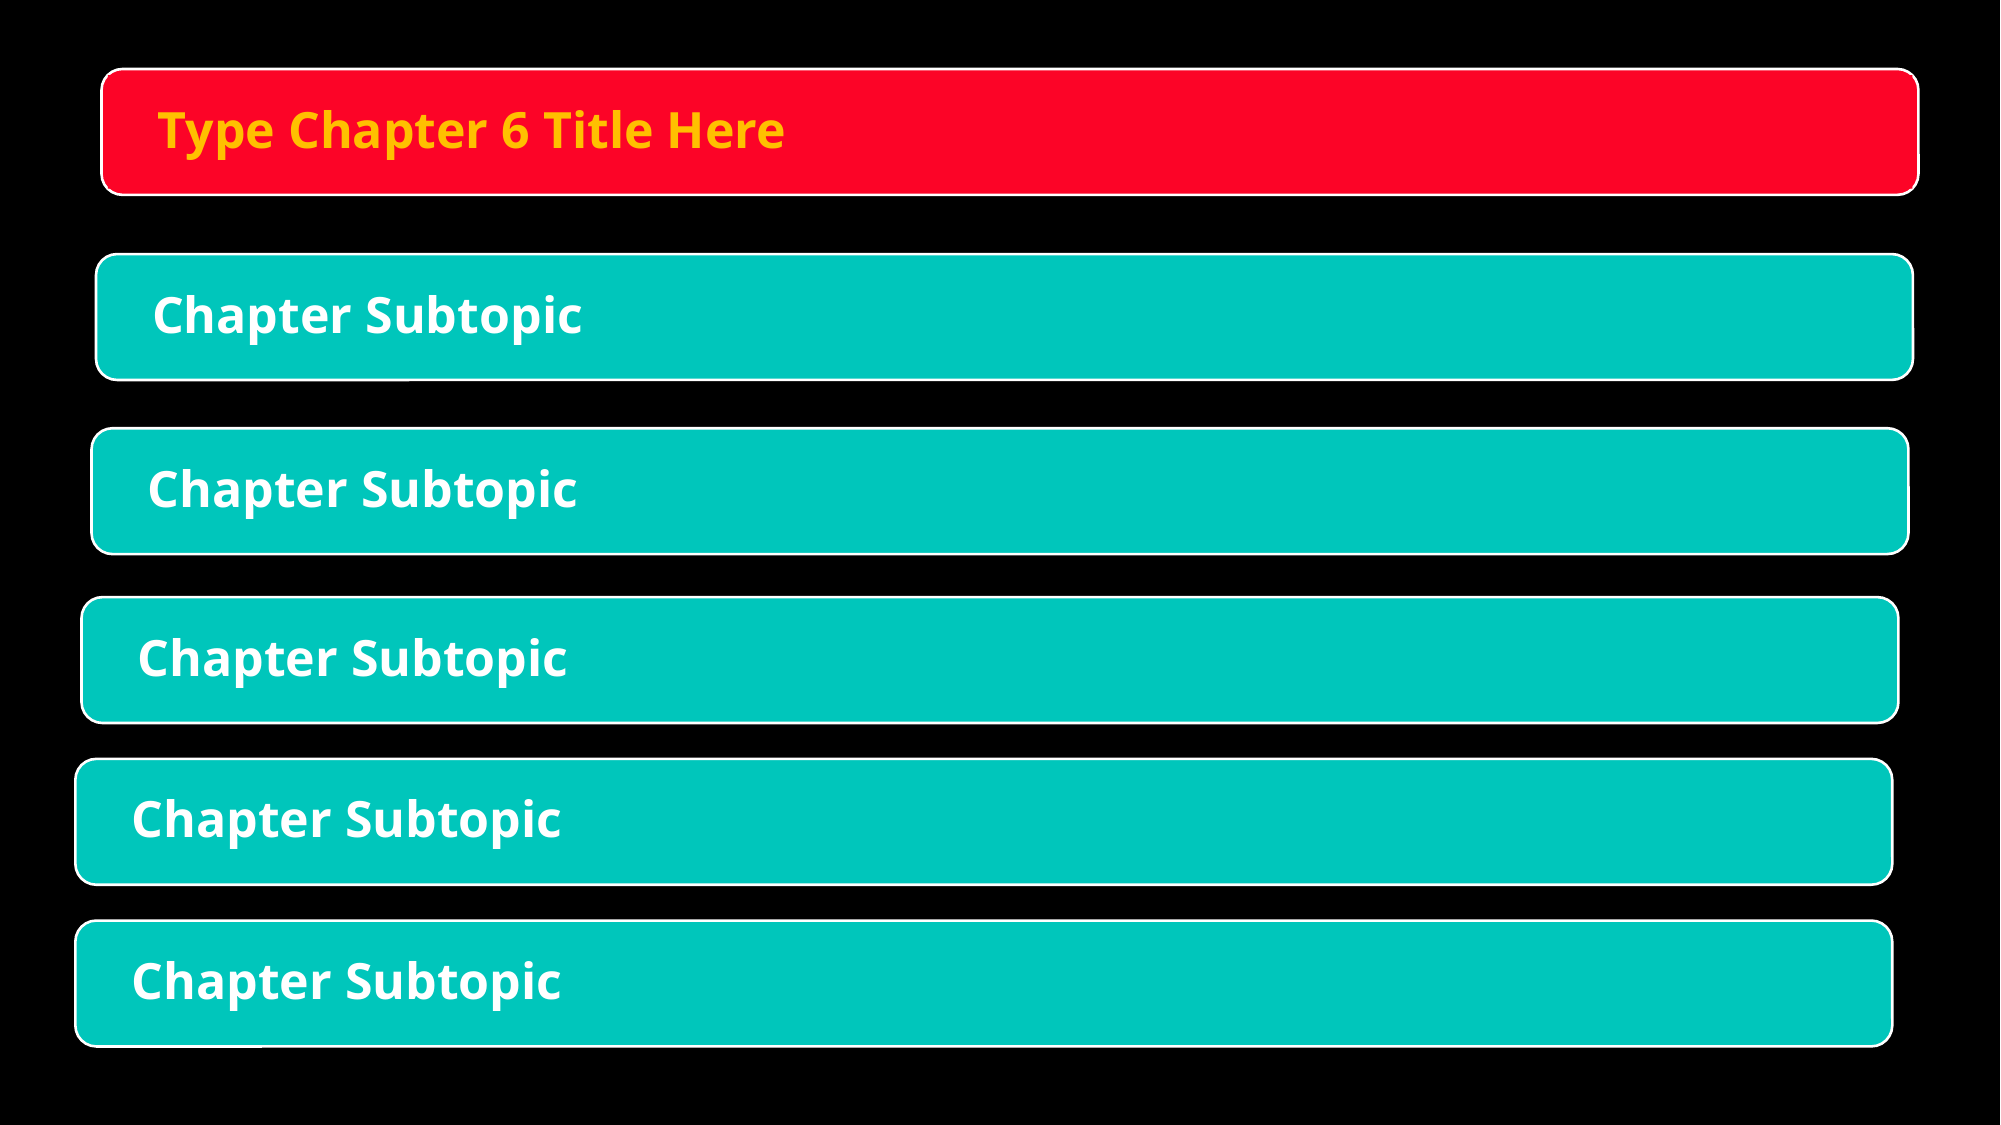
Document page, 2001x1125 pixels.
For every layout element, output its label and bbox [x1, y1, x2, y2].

text_box [75, 758, 1893, 885]
text_box [81, 596, 1899, 724]
text_box [75, 920, 1893, 1047]
text_box [95, 253, 1914, 381]
text_box [101, 68, 1919, 196]
text_box [91, 427, 1909, 555]
